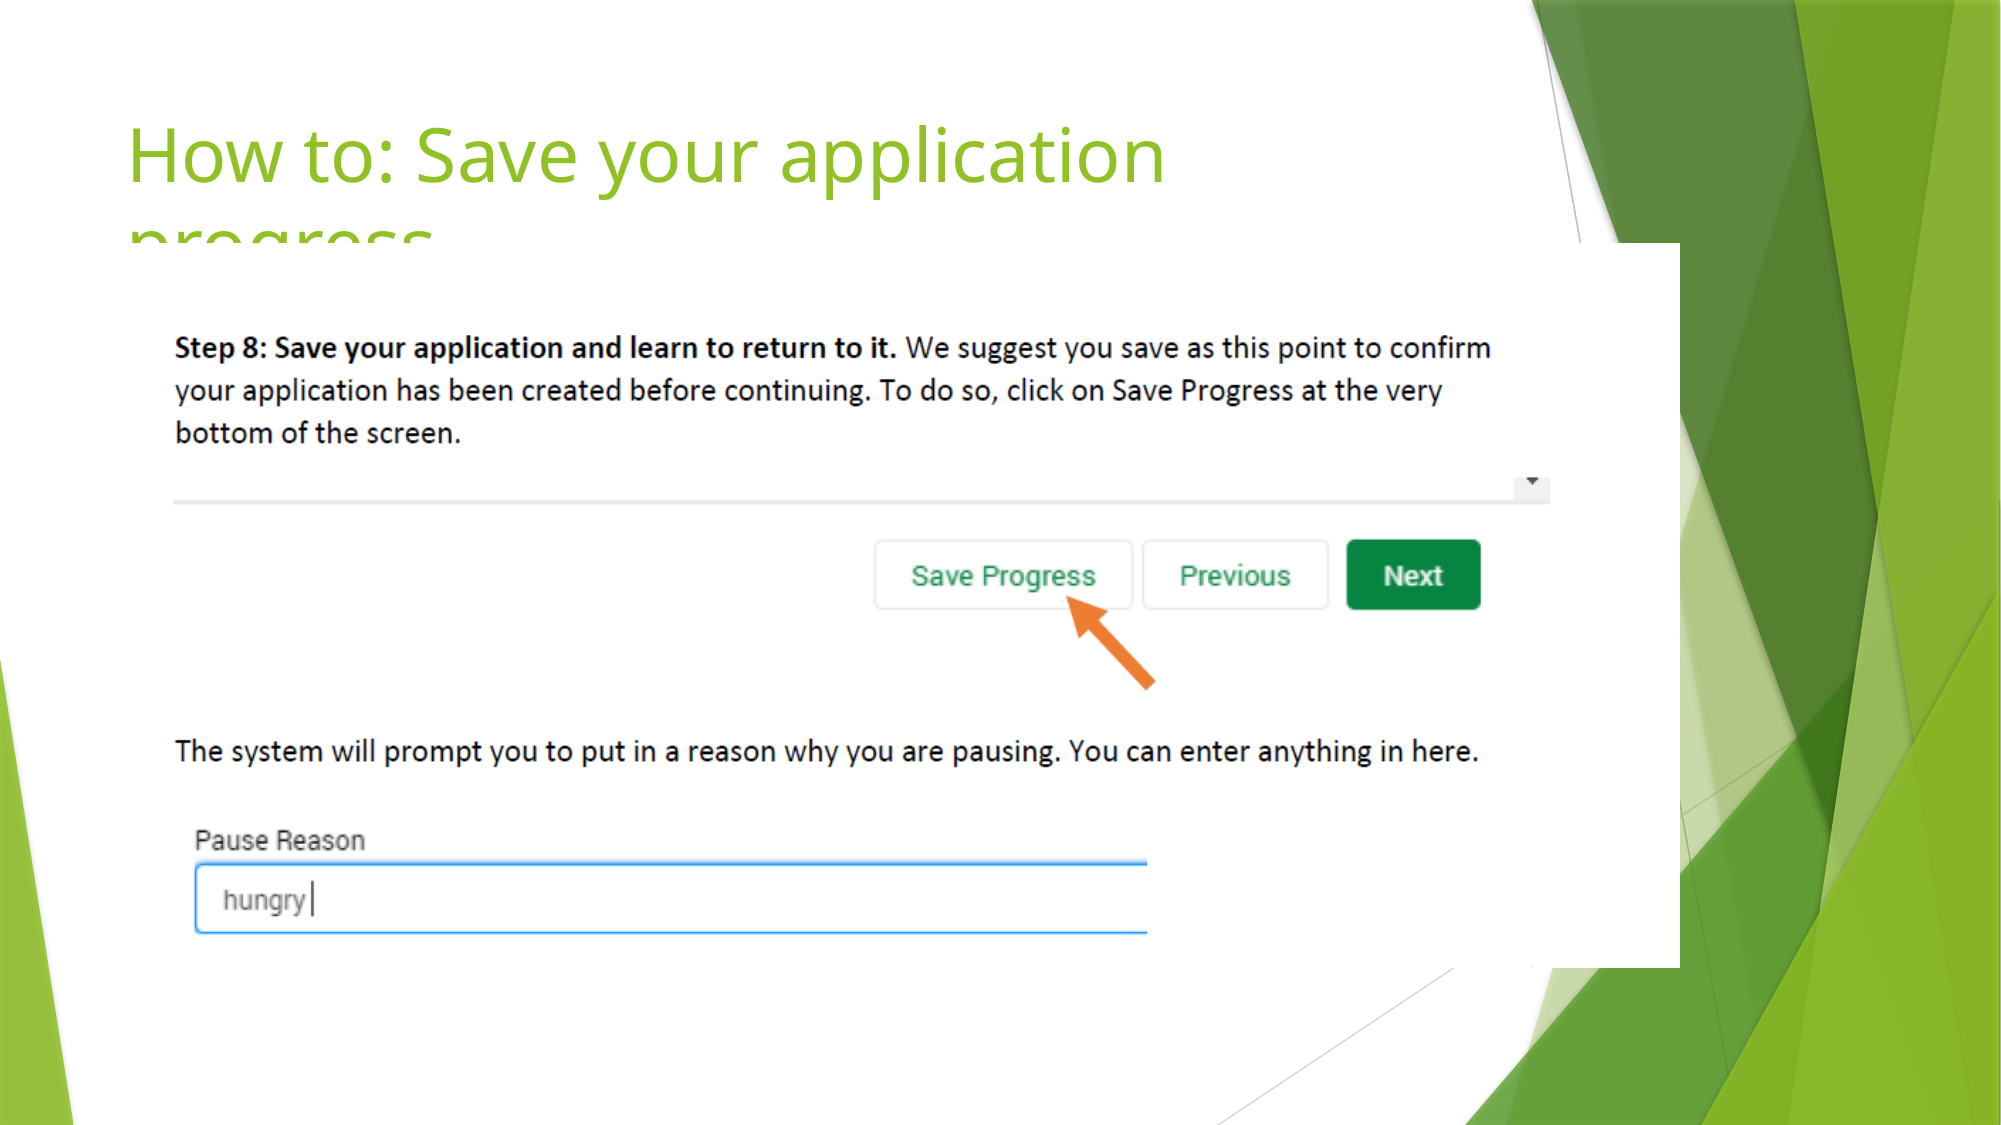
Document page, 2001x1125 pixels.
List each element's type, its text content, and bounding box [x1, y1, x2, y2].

picture [91, 242, 1681, 969]
title How to: Save your application progress. [111, 99, 1522, 242]
